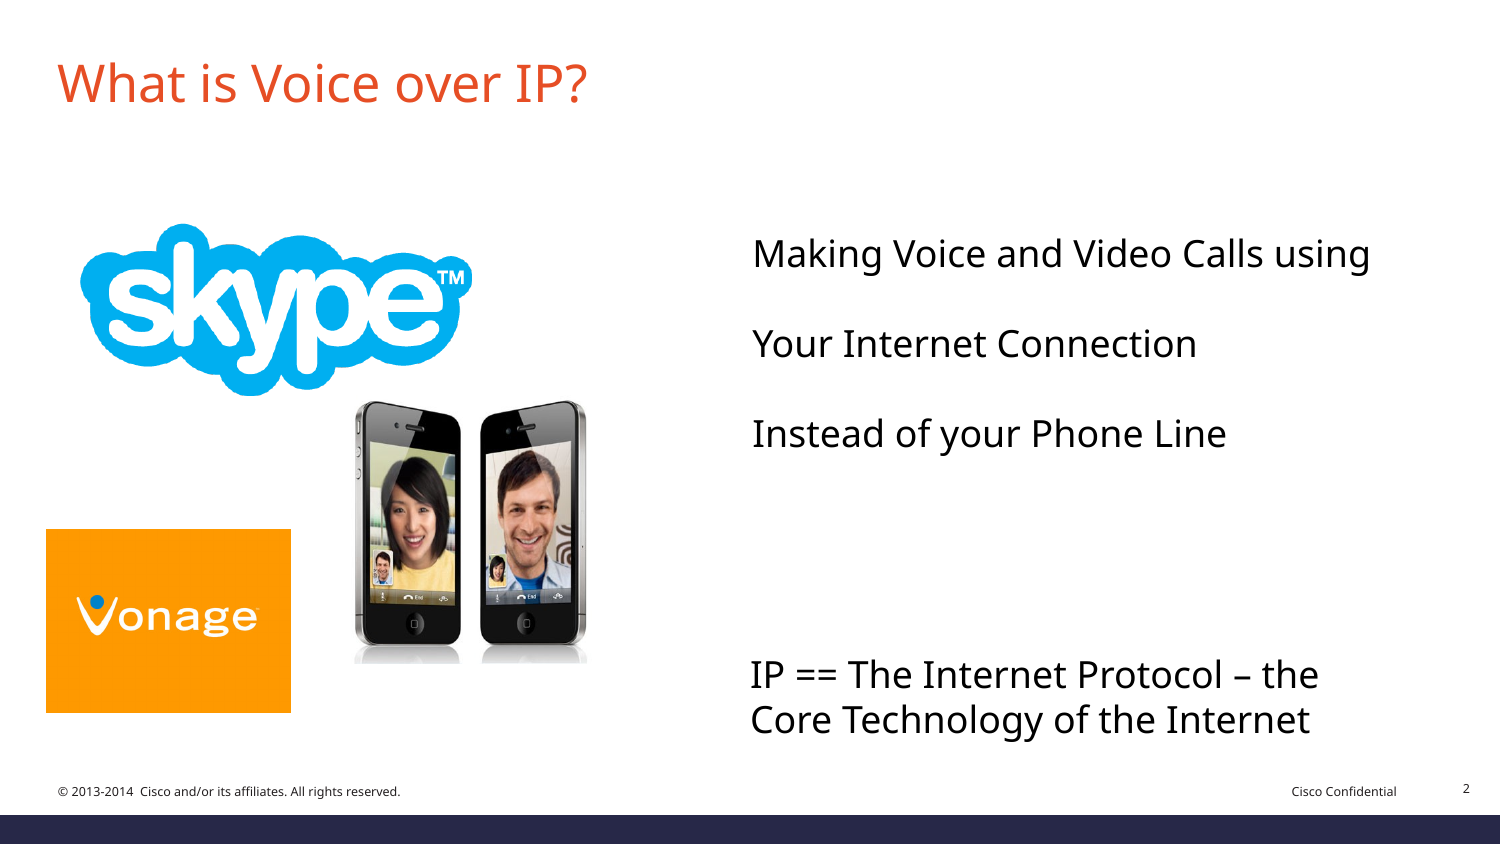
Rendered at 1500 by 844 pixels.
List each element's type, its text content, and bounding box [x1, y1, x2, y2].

text_box IP == The Internet Protocol – the Core Technology of the Internet [735, 643, 1335, 749]
text_box Making Voice and Video Calls using Your Internet Connection Instead of your Phone Line [737, 223, 1387, 463]
picture [450, 271, 463, 284]
title What is Voice over IP? [42, 49, 1464, 170]
picture [80, 222, 472, 275]
picture [110, 242, 442, 374]
picture [80, 288, 239, 396]
picture [46, 288, 673, 713]
picture [438, 271, 447, 284]
